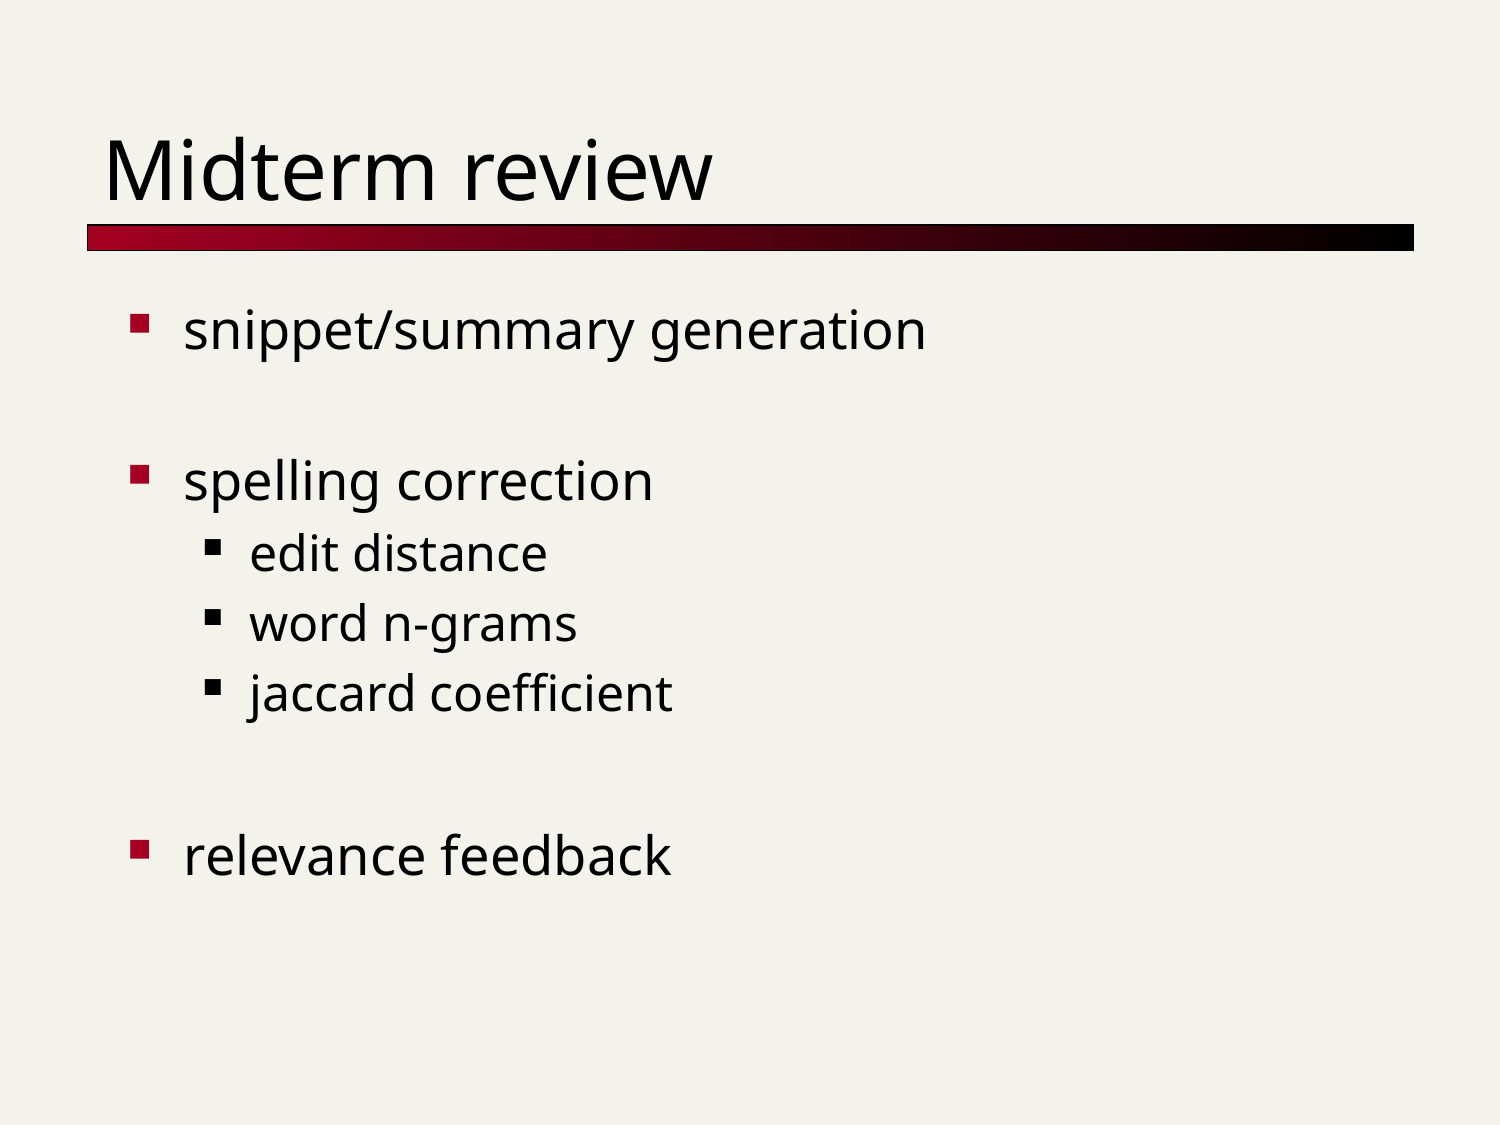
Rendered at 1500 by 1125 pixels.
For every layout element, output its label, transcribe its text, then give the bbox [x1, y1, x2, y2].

title Midterm review [87, 62, 1413, 226]
list snippet/summary generation spelling correction edit distance word n-grams jaccard coefficient relevance feedback [112, 287, 1388, 1088]
